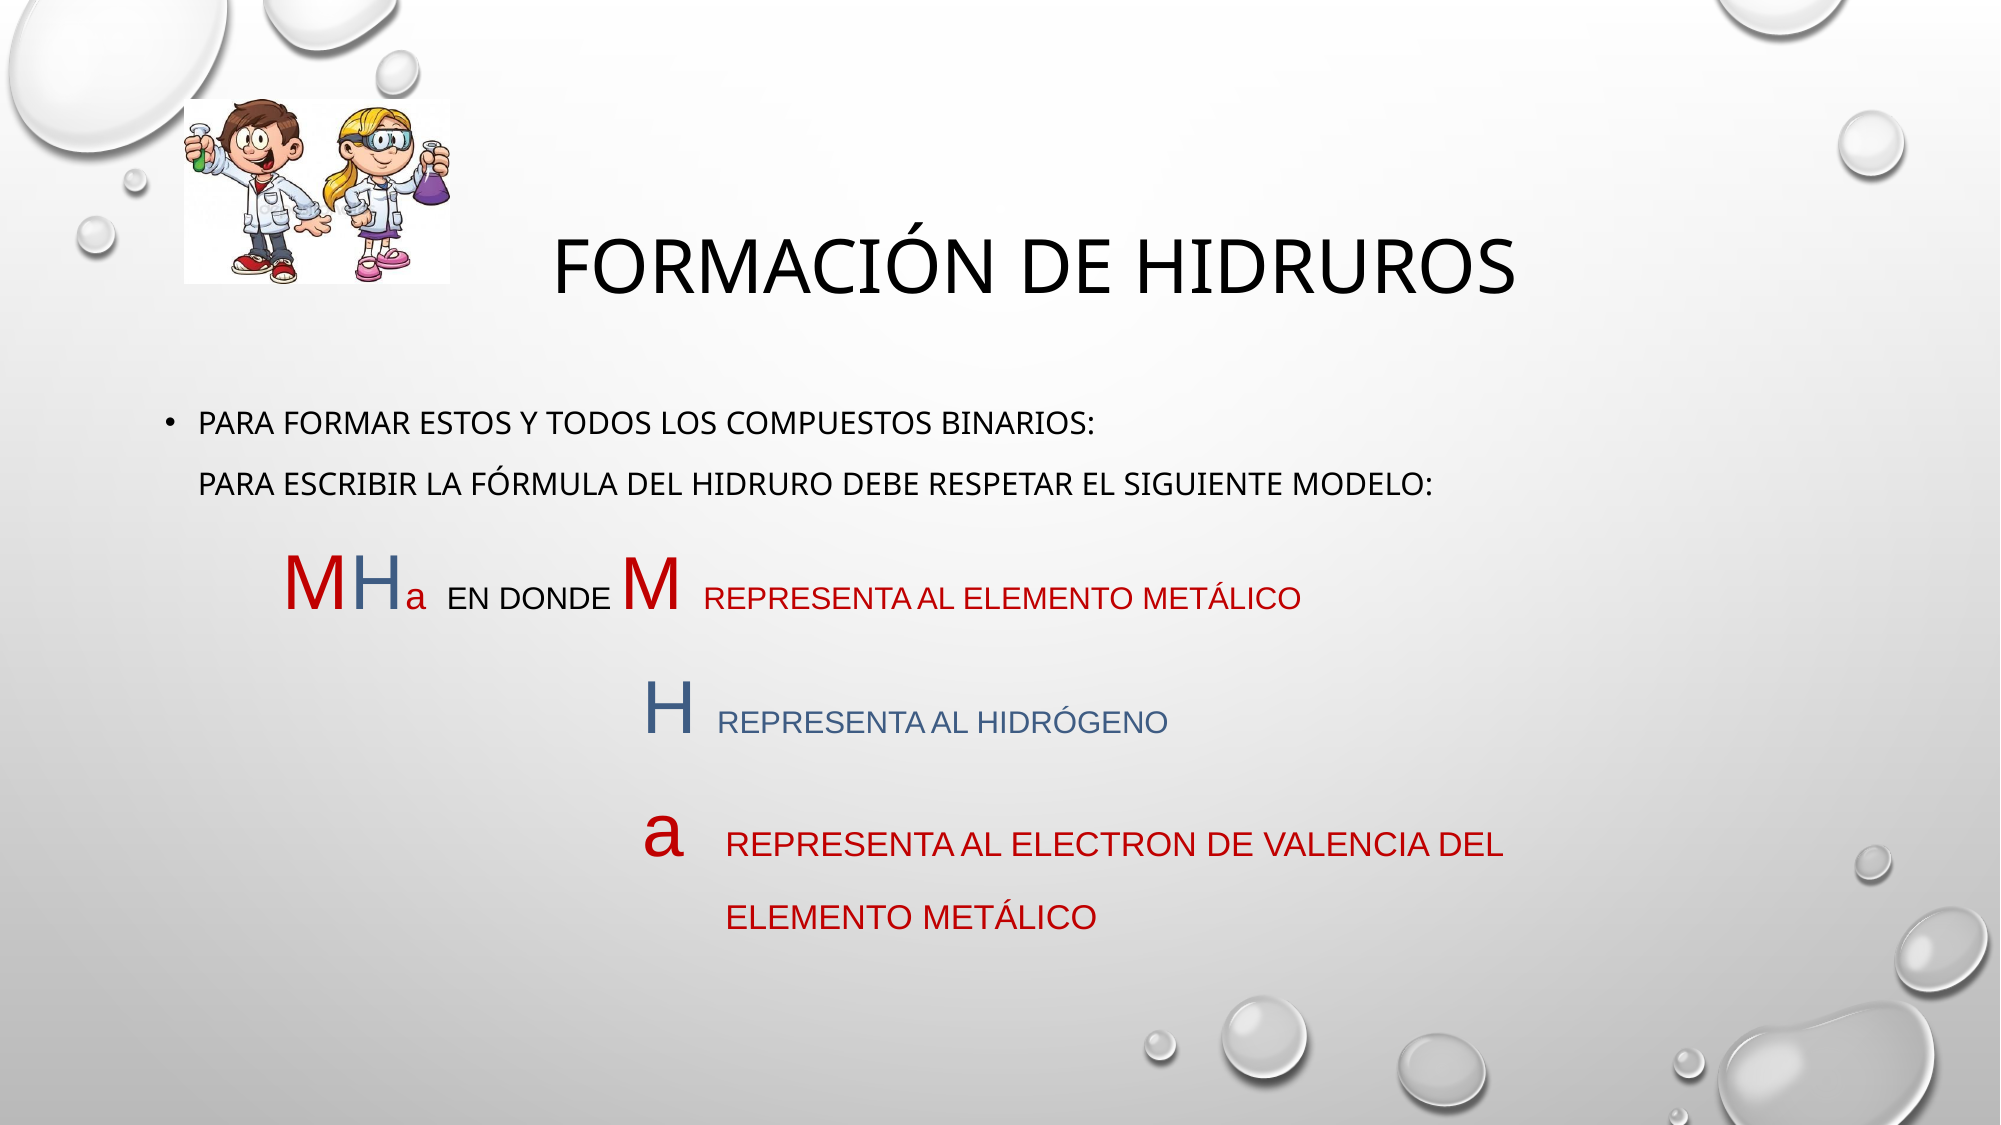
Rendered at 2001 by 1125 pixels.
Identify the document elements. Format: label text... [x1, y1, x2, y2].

picture [0, 0, 2000, 1125]
title FORMACIÓN DE HIDRUROS [219, 174, 1851, 364]
